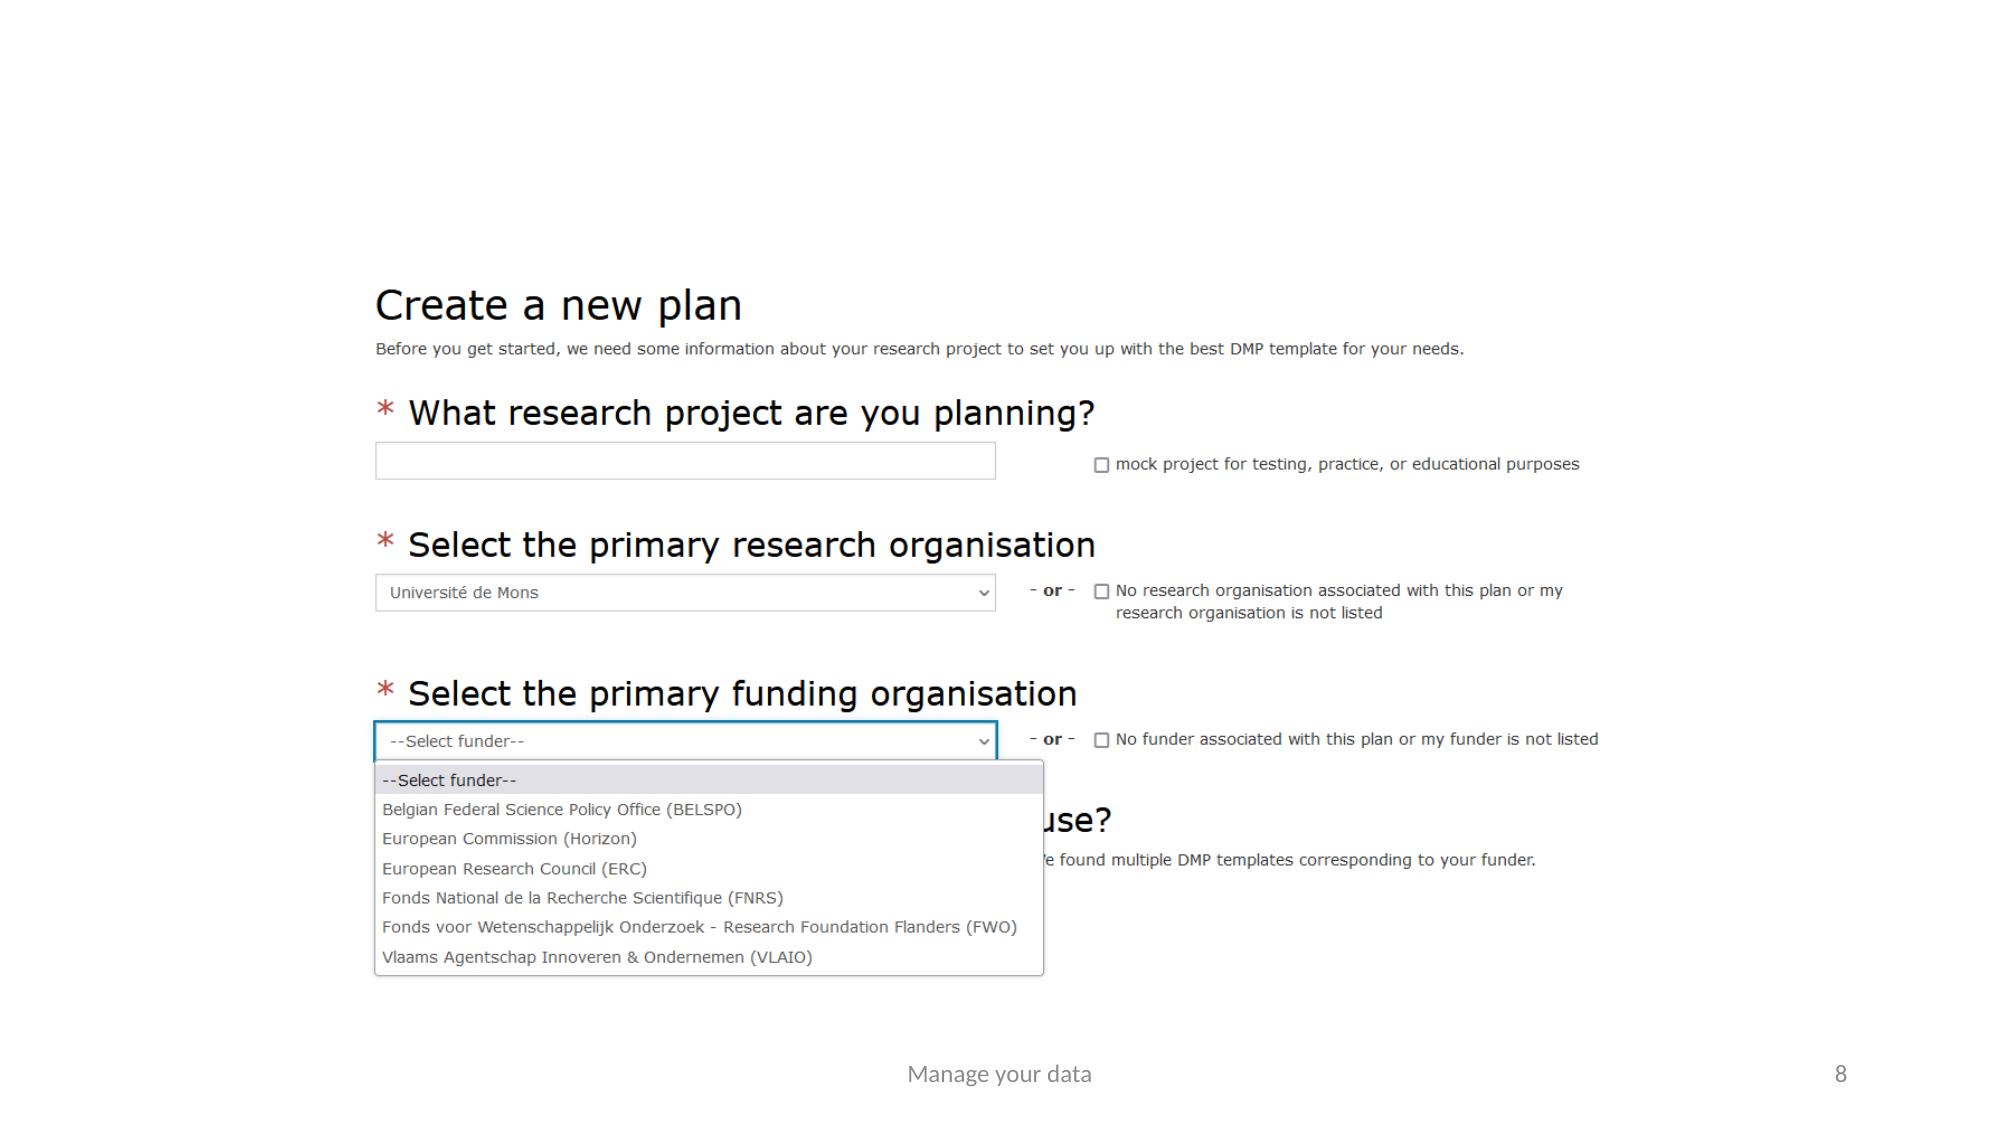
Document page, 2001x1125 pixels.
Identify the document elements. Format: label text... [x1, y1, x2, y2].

slide_number 8 [1412, 1042, 1863, 1103]
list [324, 265, 1675, 1002]
footer Manage your data [662, 1042, 1338, 1103]
